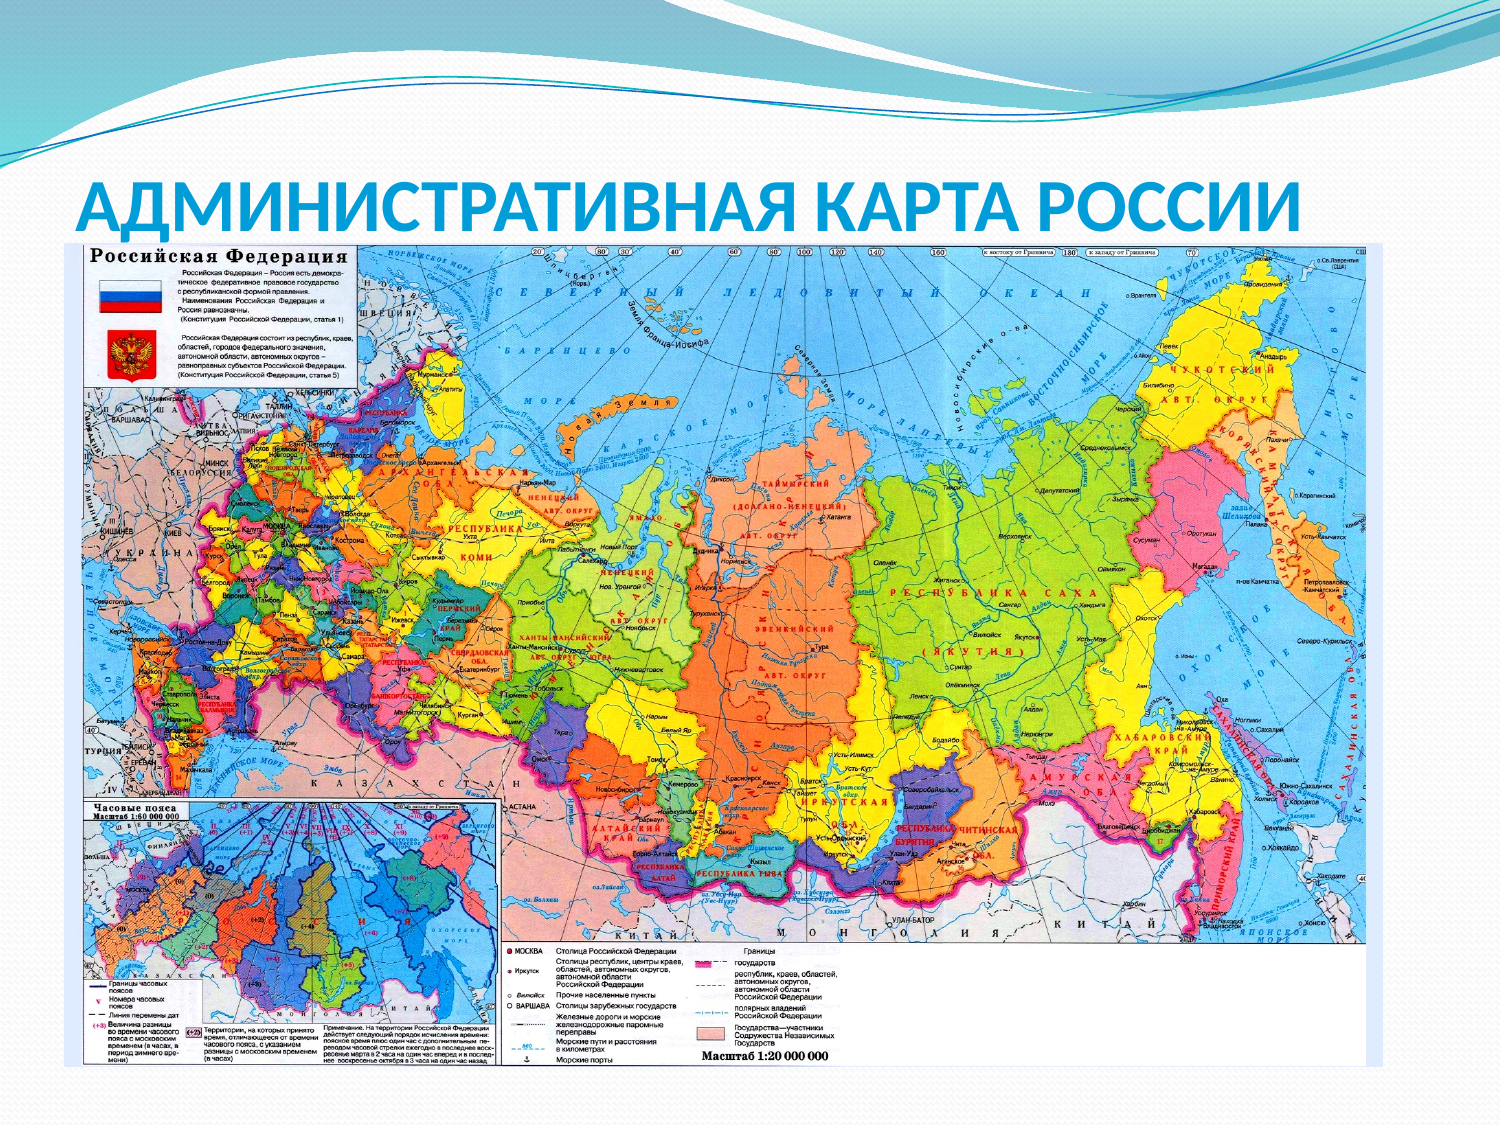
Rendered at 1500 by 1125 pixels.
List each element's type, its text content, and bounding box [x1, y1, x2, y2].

title АДМИНИСТРАТИВНАЯ КАРТА РОССИИ [75, 115, 1425, 247]
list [64, 243, 1383, 1068]
